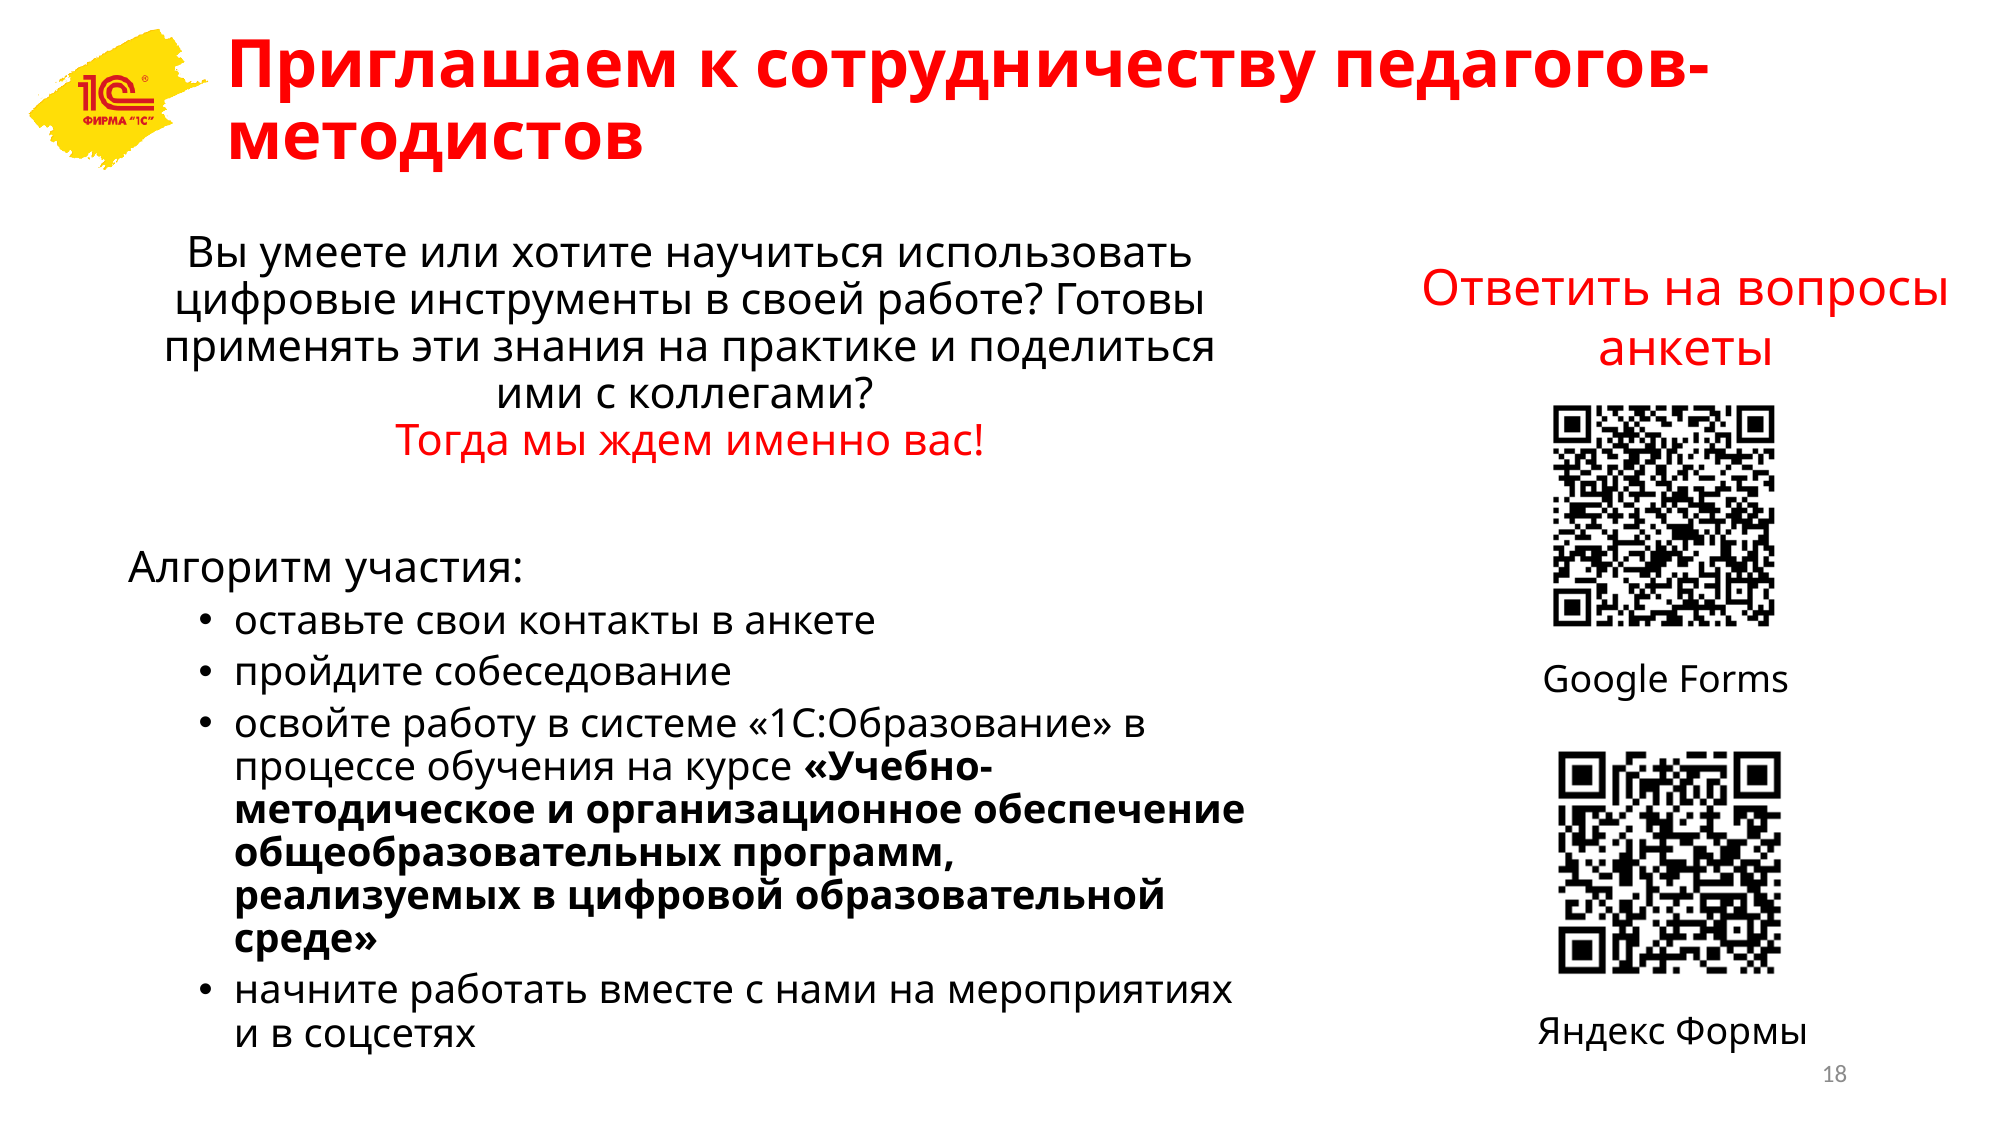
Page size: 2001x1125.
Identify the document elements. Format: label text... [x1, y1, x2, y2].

list Вы умеете или хотите научиться использовать цифровые инструменты в своей работе? Готовы применять эти знания на практике и поделиться ими с коллегами? Тогда мы ждем именно вас! Алгоритм участия: оставьте свои контакты в анкете пройдите собеседование освойте работу в системе «1С:Образование» в процессе обучения на курсе «Учебно-методическое и организационное обеспечение общеобразовательных программ, реализуемых в цифровой образовательной среде» начните работать вместе с нами на мероприятиях и в соцсетях [113, 222, 1268, 1074]
picture [23, 24, 211, 173]
title Приглашаем к сотрудничеству педагогов-методистов [211, 24, 1984, 179]
picture [1532, 384, 1796, 648]
text_box Ответить на вопросы анкеты [1326, 248, 1971, 384]
text_box Яндекс Формы [1484, 1000, 1872, 1060]
picture [1532, 725, 1808, 1001]
slide_number 18 [1412, 1042, 1863, 1103]
text_box Google Forms [1517, 647, 1824, 708]
